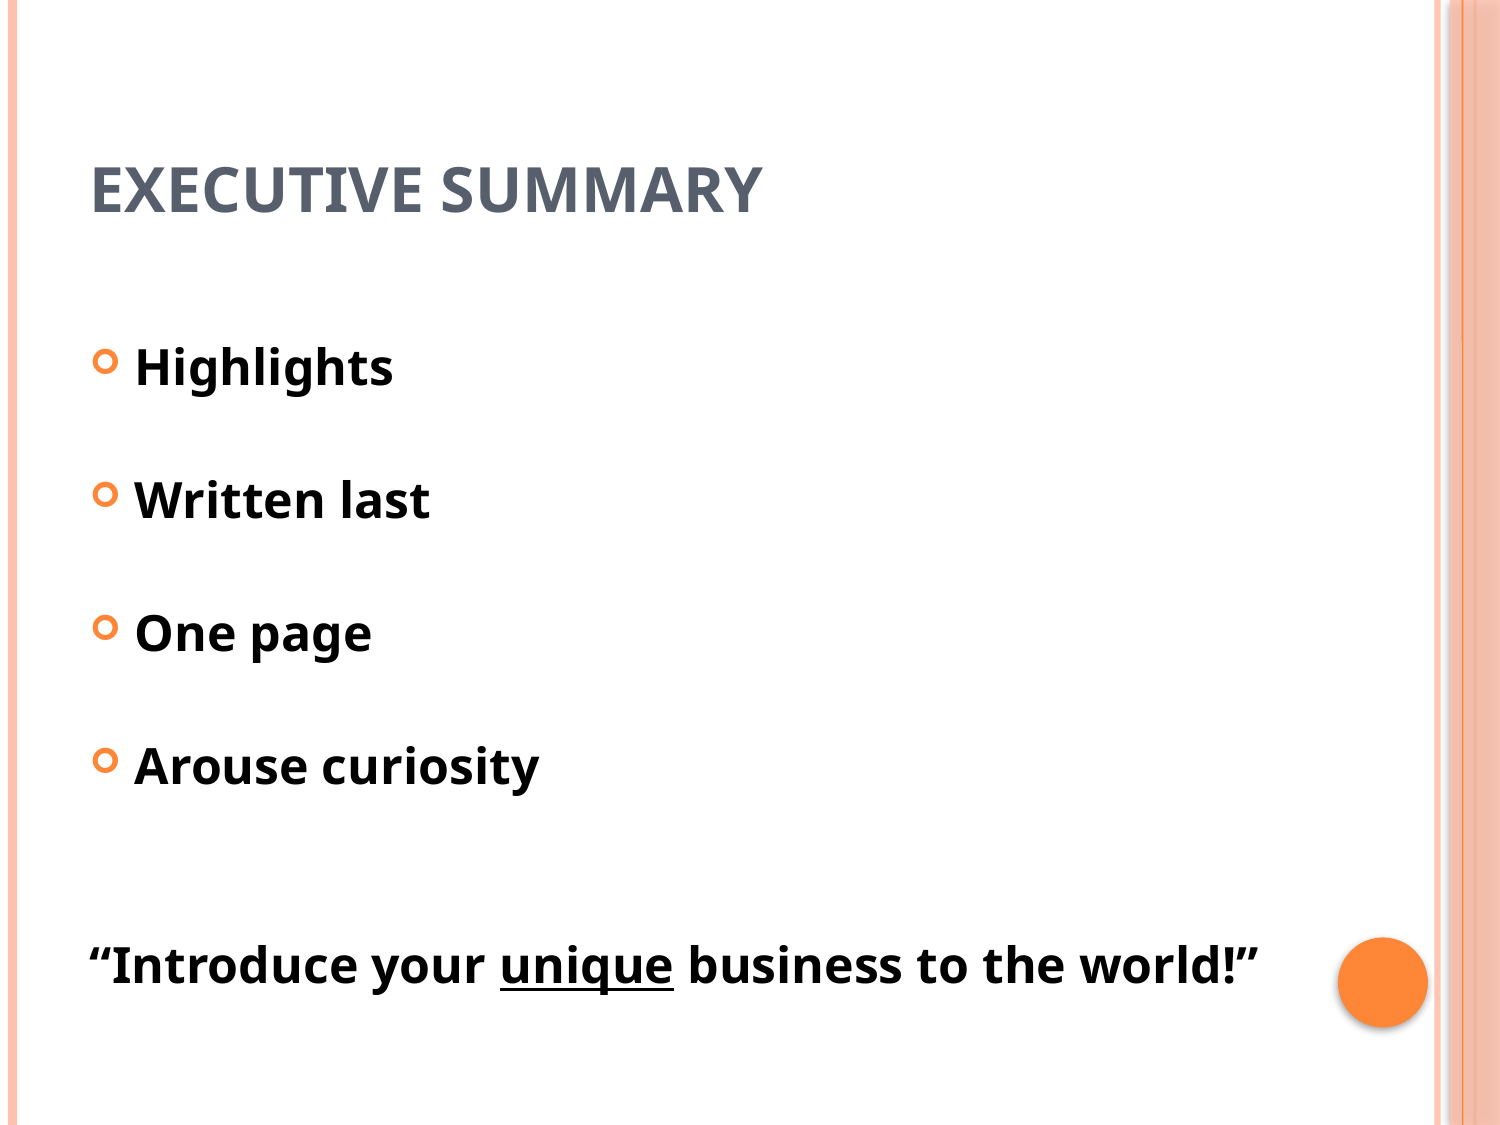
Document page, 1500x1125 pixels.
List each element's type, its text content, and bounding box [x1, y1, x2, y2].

list Highlights Written last One page Arouse curiosity “Introduce your unique business to the world!” [75, 262, 1425, 1054]
title Executive Summary [75, 45, 1300, 233]
